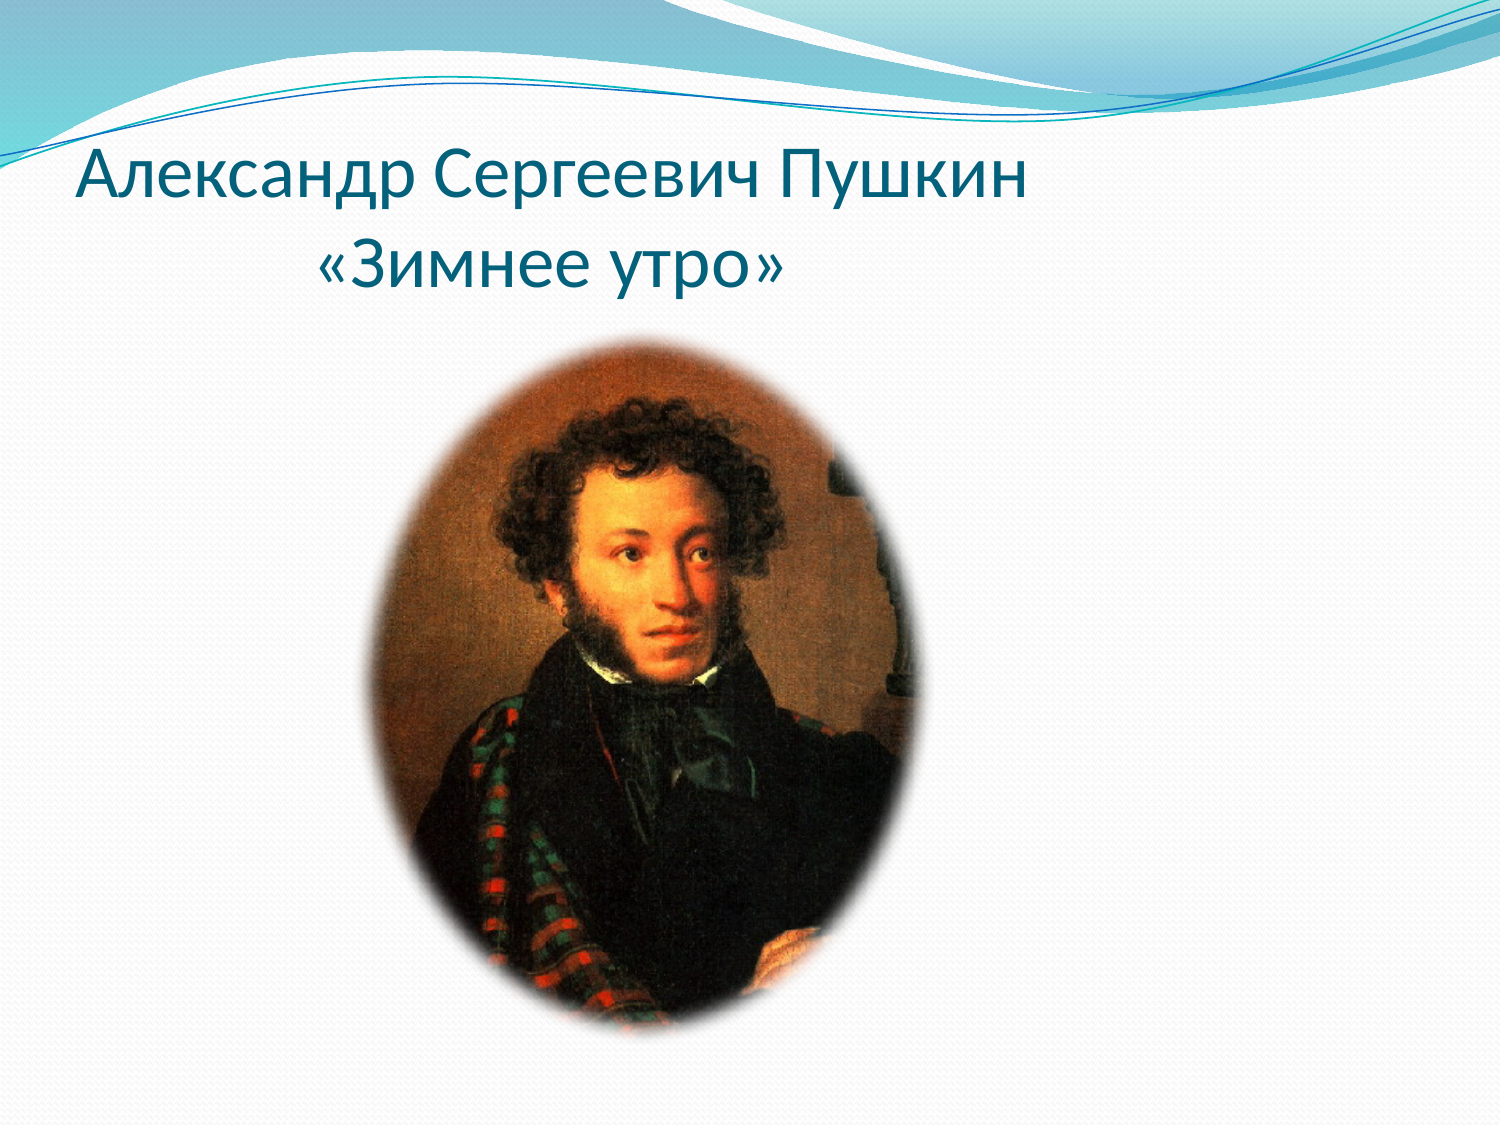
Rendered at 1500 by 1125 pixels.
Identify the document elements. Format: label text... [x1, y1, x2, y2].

title Александр Сергеевич Пушкин «Зимнее утро» [75, 115, 1425, 303]
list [349, 324, 936, 1046]
